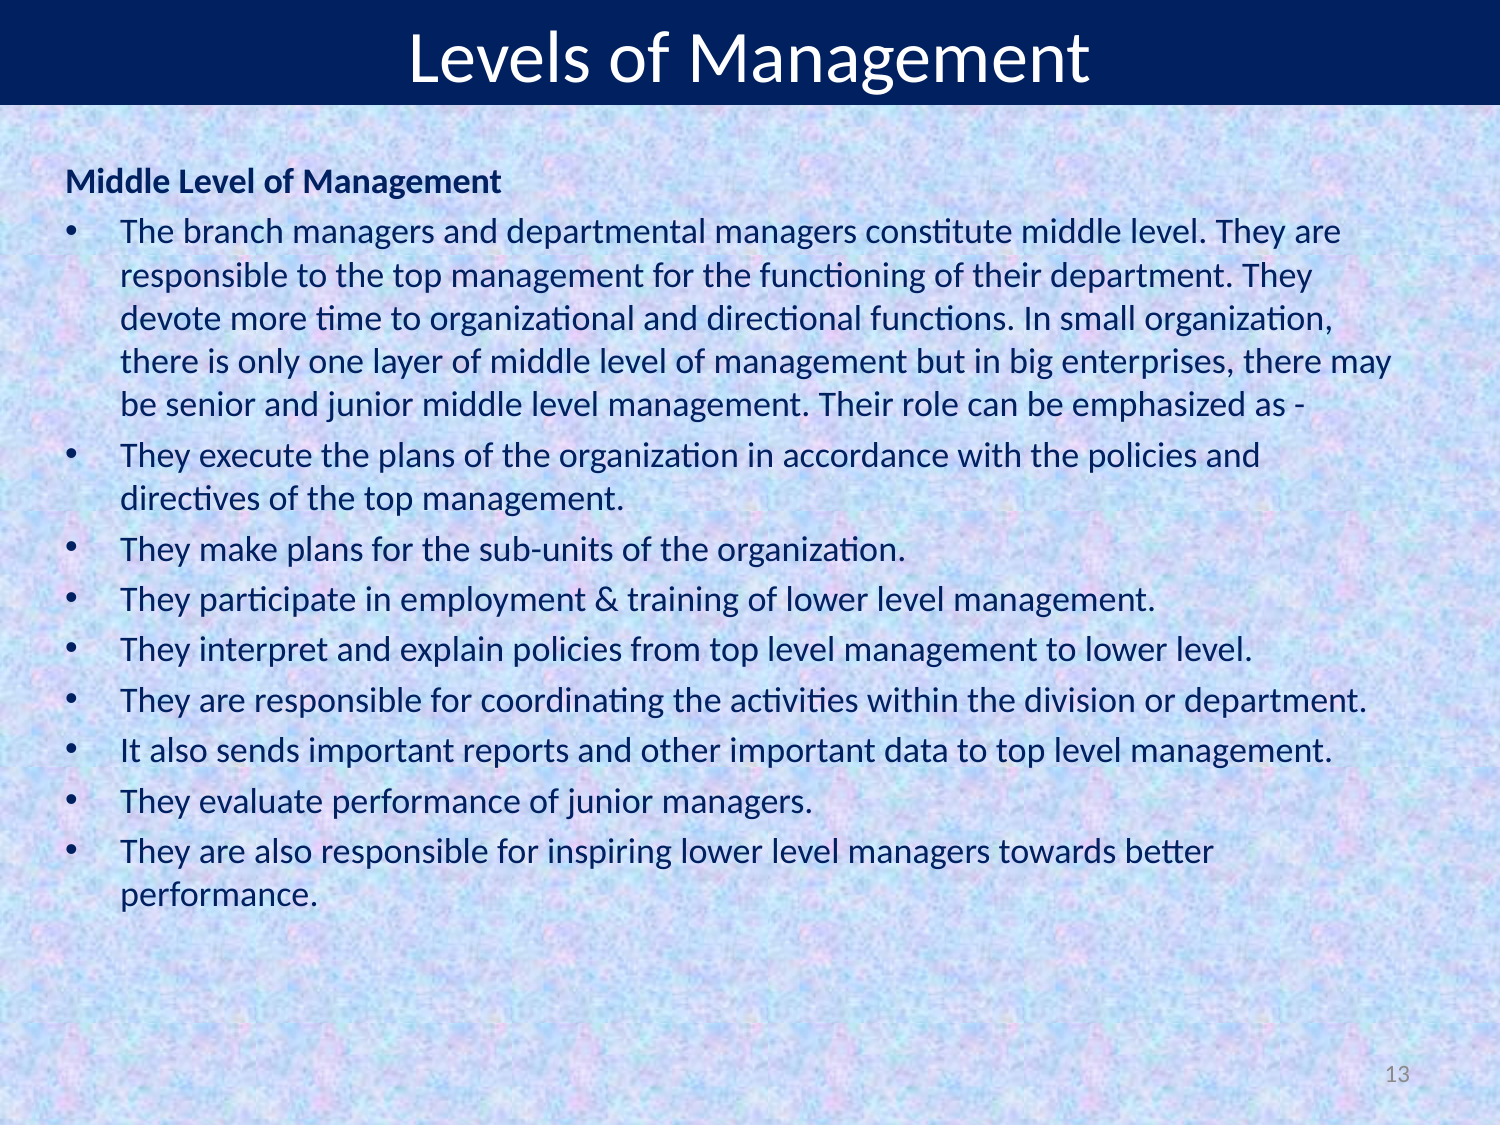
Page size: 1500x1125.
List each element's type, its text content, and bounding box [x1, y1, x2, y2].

text_box Levels of Management [0, 0, 1500, 105]
picture [0, 105, 1500, 1125]
list Middle Level of Management The branch managers and departmental managers constitute middle level. They are responsible to the top management for the functioning of their department. They devote more time to organizational and directional functions. In small organization, there is only one layer of middle level of management but in big enterprises, there may be senior and junior middle level management. Their role can be emphasized as - They execute the plans of the organization in accordance with the policies and directives of the top management. They make plans for the sub-units of the organization. They participate in employment & training of lower level management. They interpret and explain policies from top level management to lower level. They are responsible for coordinating the activities within the division or department. It also sends important reports and other important data to top level management. They evaluate performance of junior managers. They are also responsible for inspiring lower level managers towards better performance. [50, 149, 1425, 1005]
slide_number 13 [1074, 1042, 1425, 1103]
